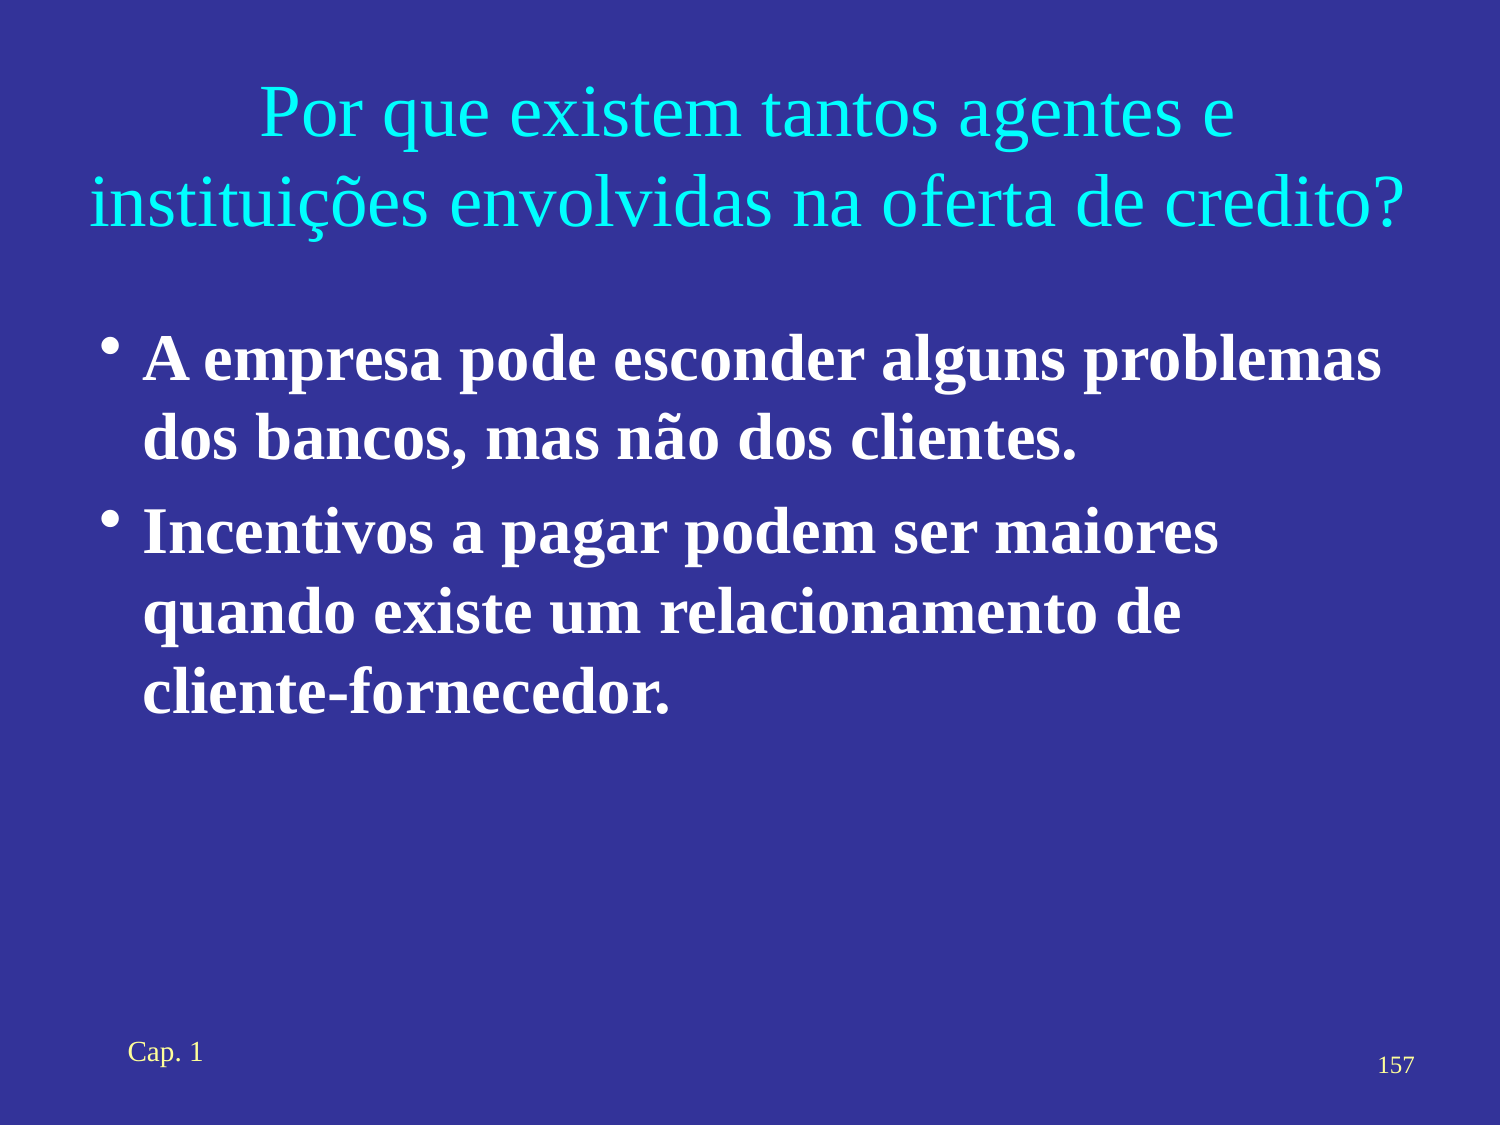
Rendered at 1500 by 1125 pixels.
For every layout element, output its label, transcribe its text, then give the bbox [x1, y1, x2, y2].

list A empresa pode esconder alguns problemas dos bancos, mas não dos clientes. Incentivos a pagar podem ser maiores quando existe um relacionamento de cliente-fornecedor. [84, 305, 1410, 945]
title Por que existem tantos agentes e instituições envolvidas na oferta de credito? [68, 57, 1428, 246]
slide_number Cap. 1 [112, 1025, 425, 1100]
